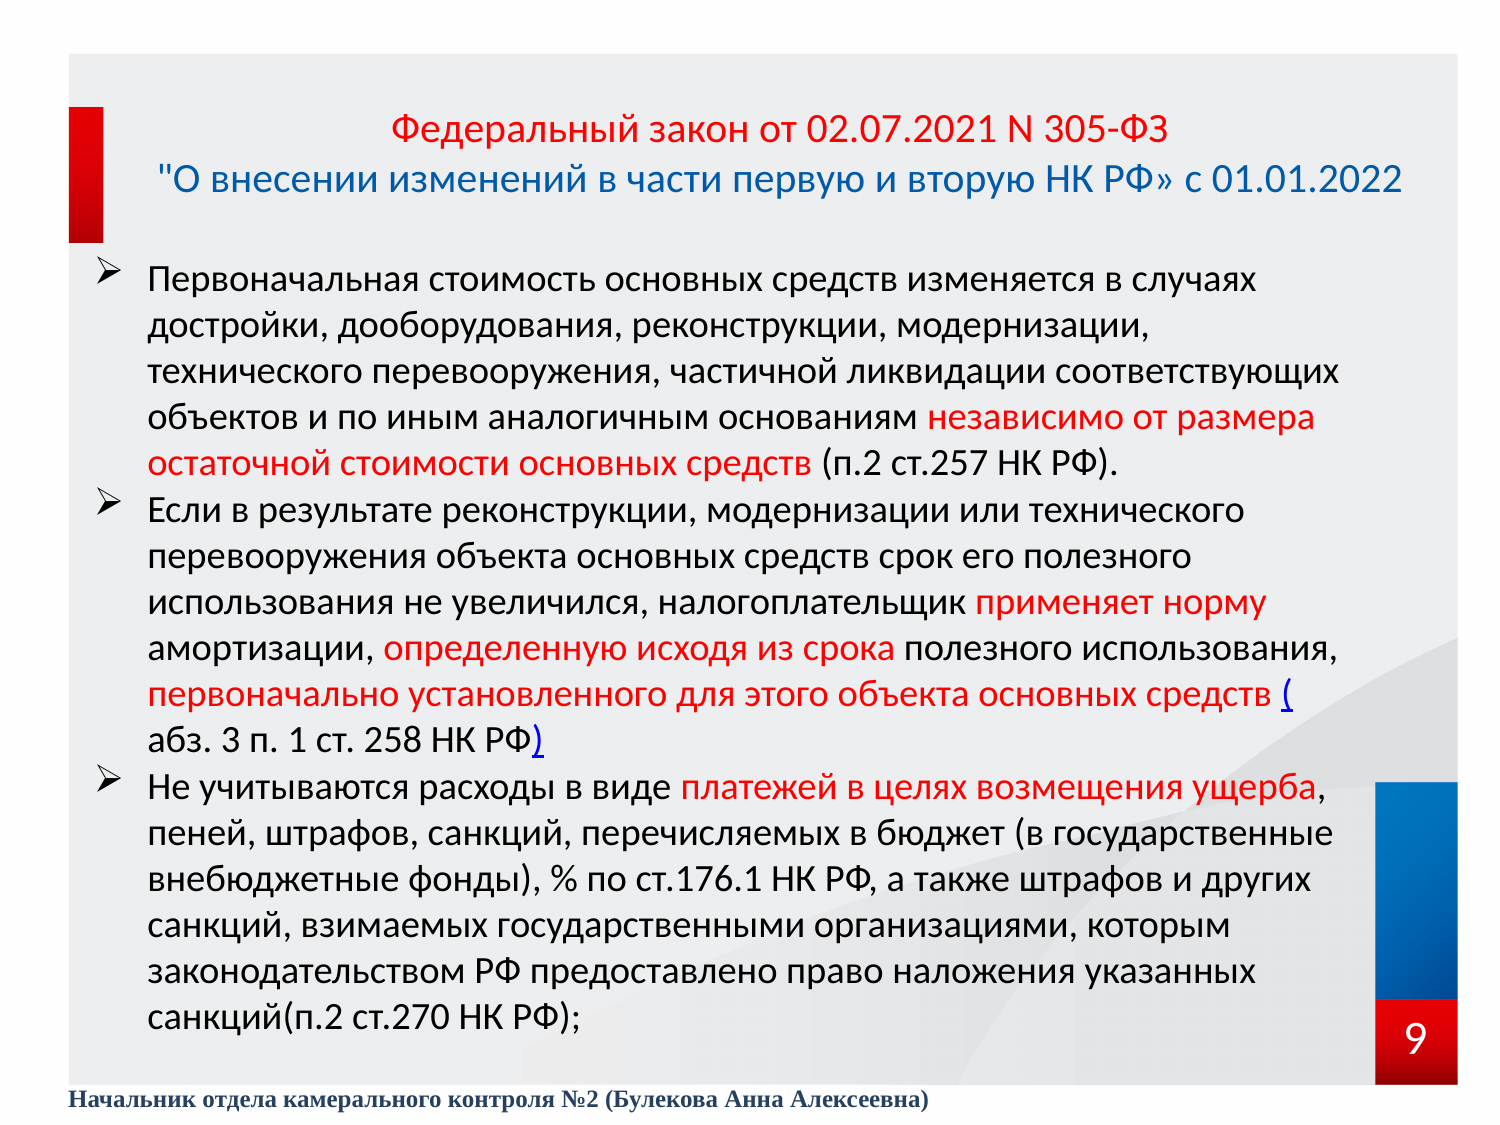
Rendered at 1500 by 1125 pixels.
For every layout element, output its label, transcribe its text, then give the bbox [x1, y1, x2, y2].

title Федеральный закон от 02.07.2021 N 305-ФЗ "О внесении изменений в части первую и вторую НК РФ» с 01.01.2022 [134, 82, 1425, 220]
picture [0, 0, 1500, 1125]
text_box Начальник отдела камерального контроля №2 (Булекова Анна Алексеевна) [53, 1080, 1400, 1118]
slide_number 9 [1365, 991, 1468, 1095]
text_box Первоначальная стоимость основных средств изменяется в случаях достройки, дооборудования, реконструкции, модернизации, технического перевооружения, частичной ликвидации соответствующих объектов и по иным аналогичным основаниям независимо от размера остаточной стоимости основных средств (п.2 ст.257 НК РФ). Если в результате реконструкции, модернизации или технического перевооружения объекта основных средств срок его полезного использования не увеличился, налогоплательщик применяет норму амортизации, определенную исходя из срока полезного использования, первоначально установленного для этого объекта основных средств (абз. 3 п. 1 ст. 258 НК РФ) Не учитываются расходы в виде платежей в целях возмещения ущерба, пеней, штрафов, санкций, перечисляемых в бюджет (в государственные внебюджетные фонды), % по ст.176.1 НК РФ, а также штрафов и других санкций, взимаемых государственными организациями, которым законодательством РФ предоставлено право наложения указанных санкций(п.2 ст.270 НК РФ); [76, 219, 1365, 1071]
